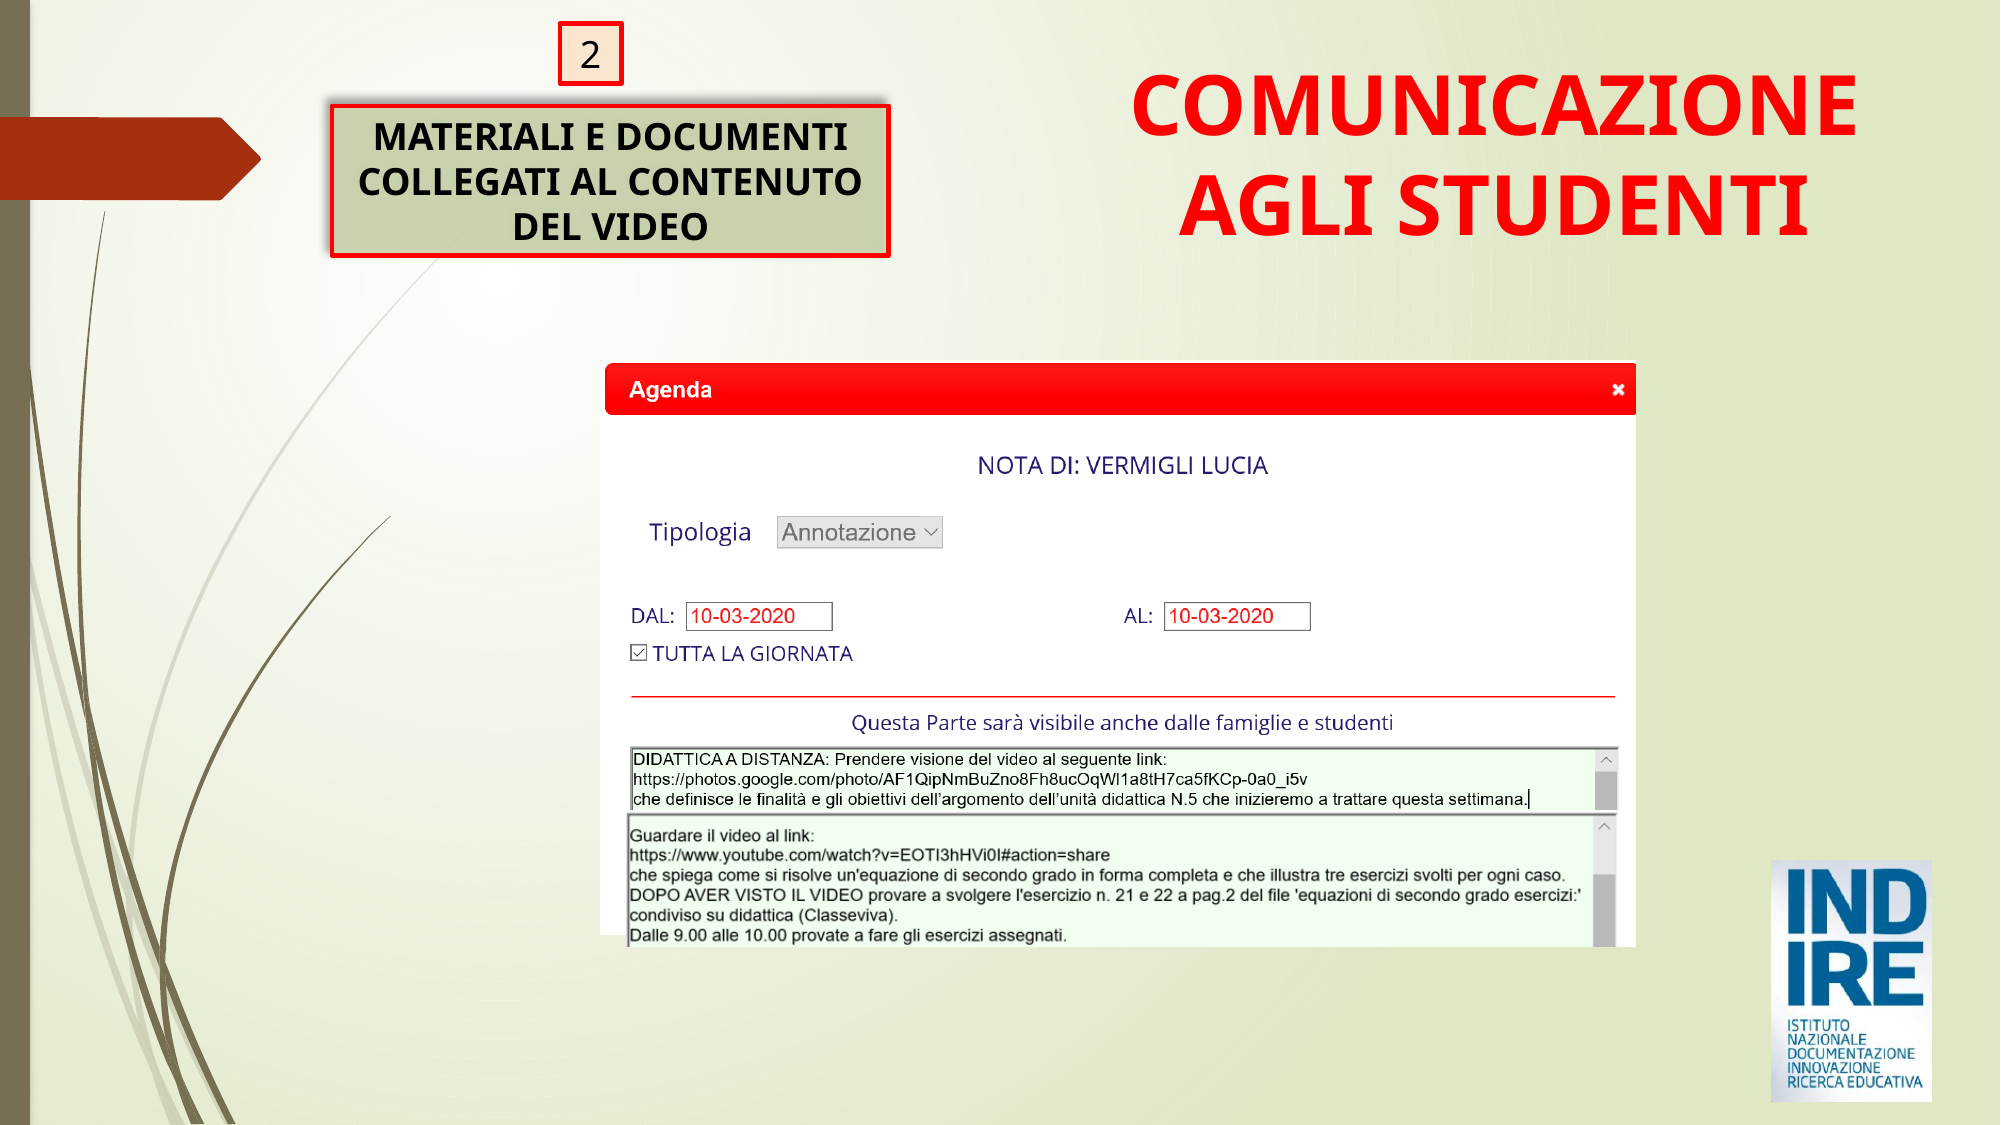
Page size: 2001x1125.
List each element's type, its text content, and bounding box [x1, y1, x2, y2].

text_box MATERIALI E DOCUMENTI COLLEGATI AL CONTENUTO DEL VIDEO [332, 105, 889, 256]
title COMUNICAZIONE AGLI STUDENTI [1073, 45, 1917, 306]
picture [1770, 860, 1933, 1103]
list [600, 360, 1636, 935]
picture [626, 810, 1636, 947]
text_box 2 [559, 22, 622, 85]
